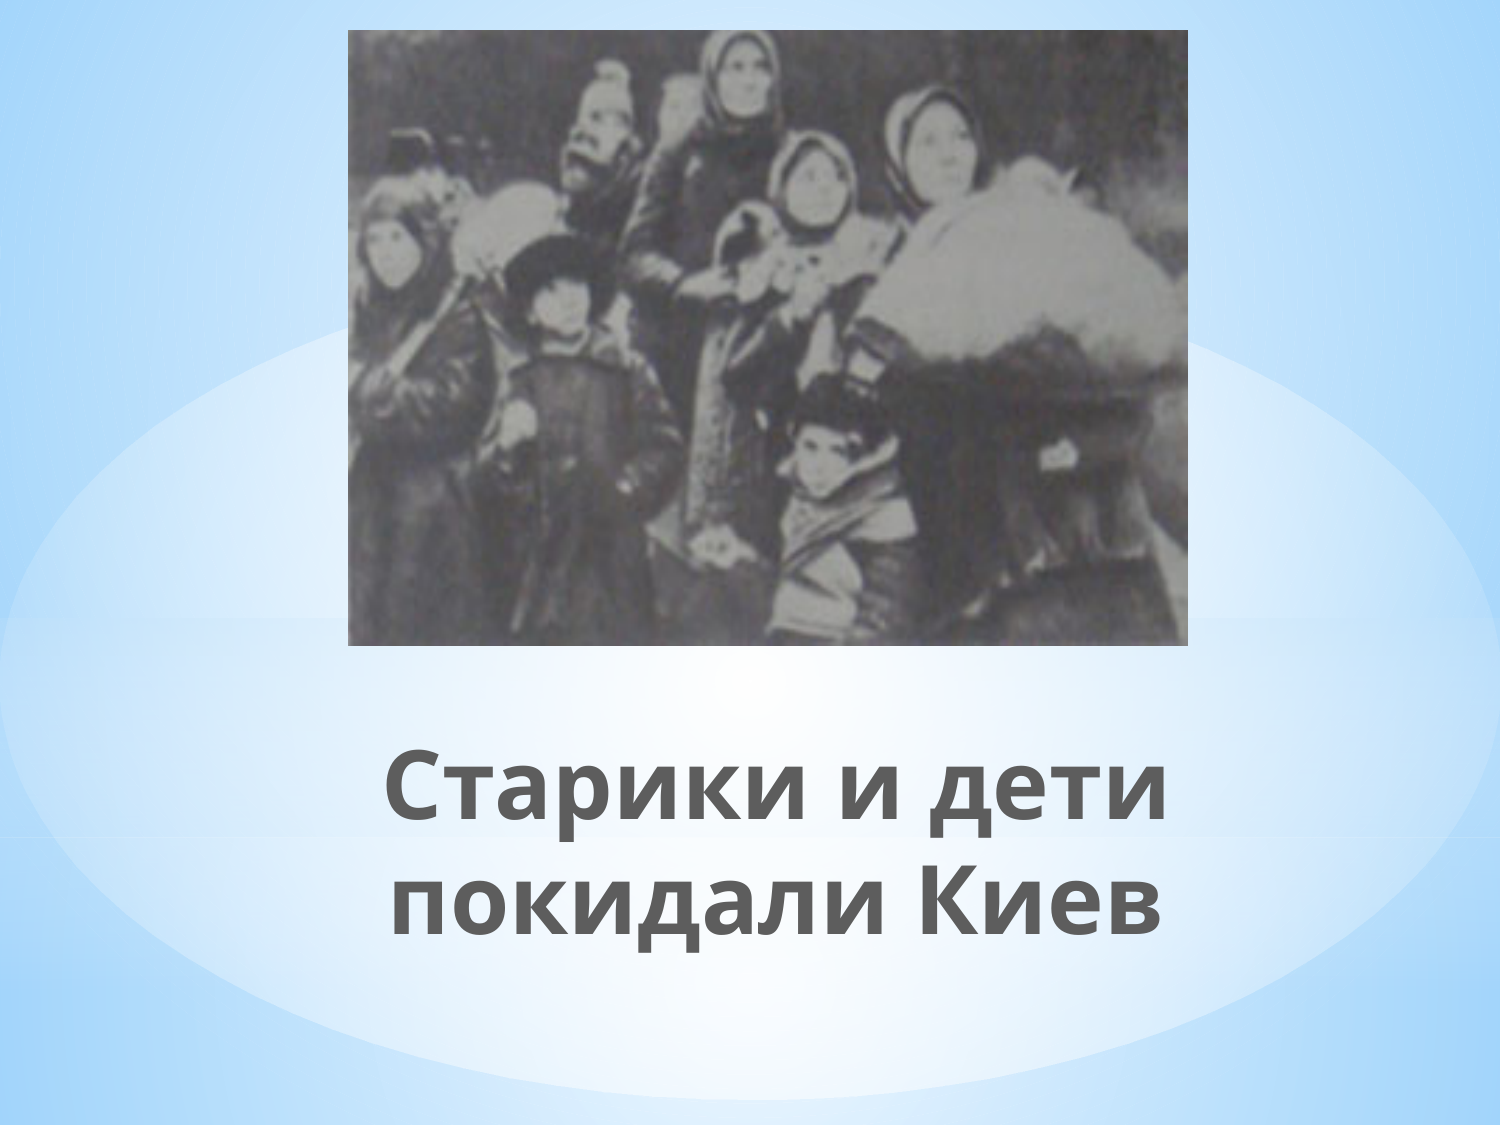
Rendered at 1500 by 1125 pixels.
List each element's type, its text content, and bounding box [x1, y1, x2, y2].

title Старики и дети покидали Киев [242, 716, 1311, 953]
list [348, 30, 1188, 646]
